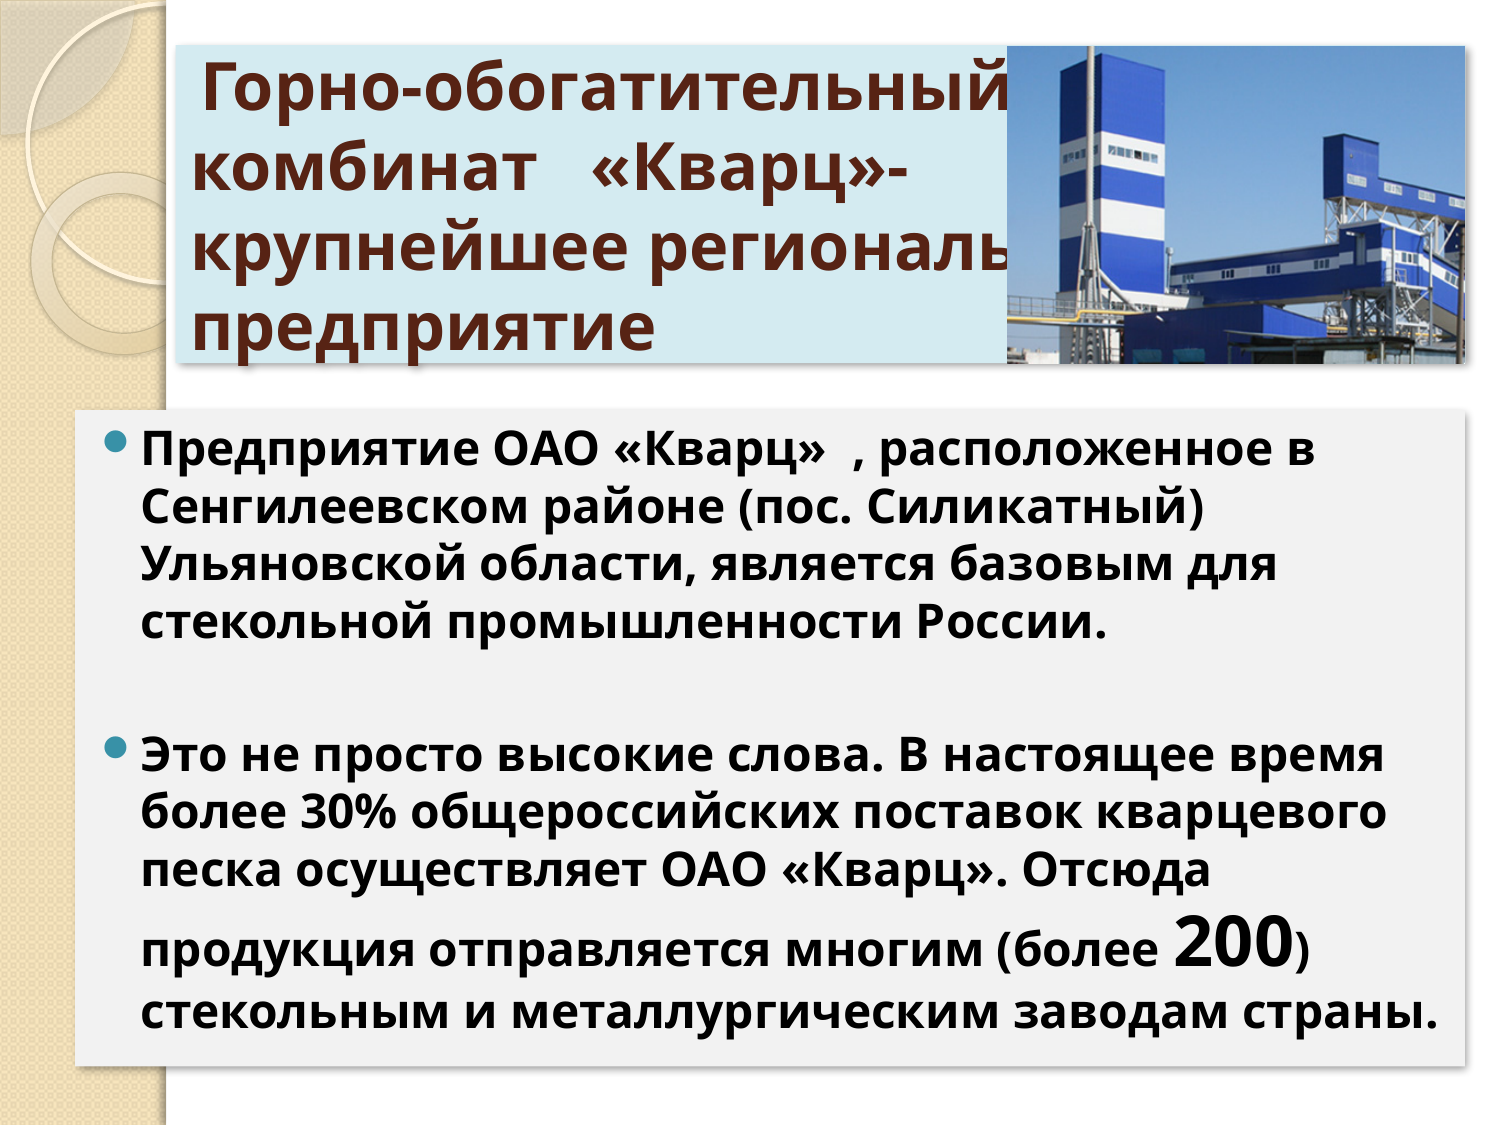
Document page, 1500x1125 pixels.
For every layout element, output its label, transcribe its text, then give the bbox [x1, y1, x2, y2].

title Горно-обогатительный комбинат «Кварц»- крупнейшее региональное предприятие [175, 45, 1005, 364]
list Предприятие ОАО «Кварц» , расположенное в Сенгилеевском районе (пос. Силикатный) Ульяновской области, является базовым для стекольной промышленности России. Это не просто высокие слова. В настоящее время более 30% общероссийских поставок кварцевого песка осуществляет ОАО «Кварц». Отсюда продукция отправляется многим (более 200) стекольным и металлургическим заводам страны. [75, 410, 1465, 1067]
picture [1007, 46, 1466, 364]
